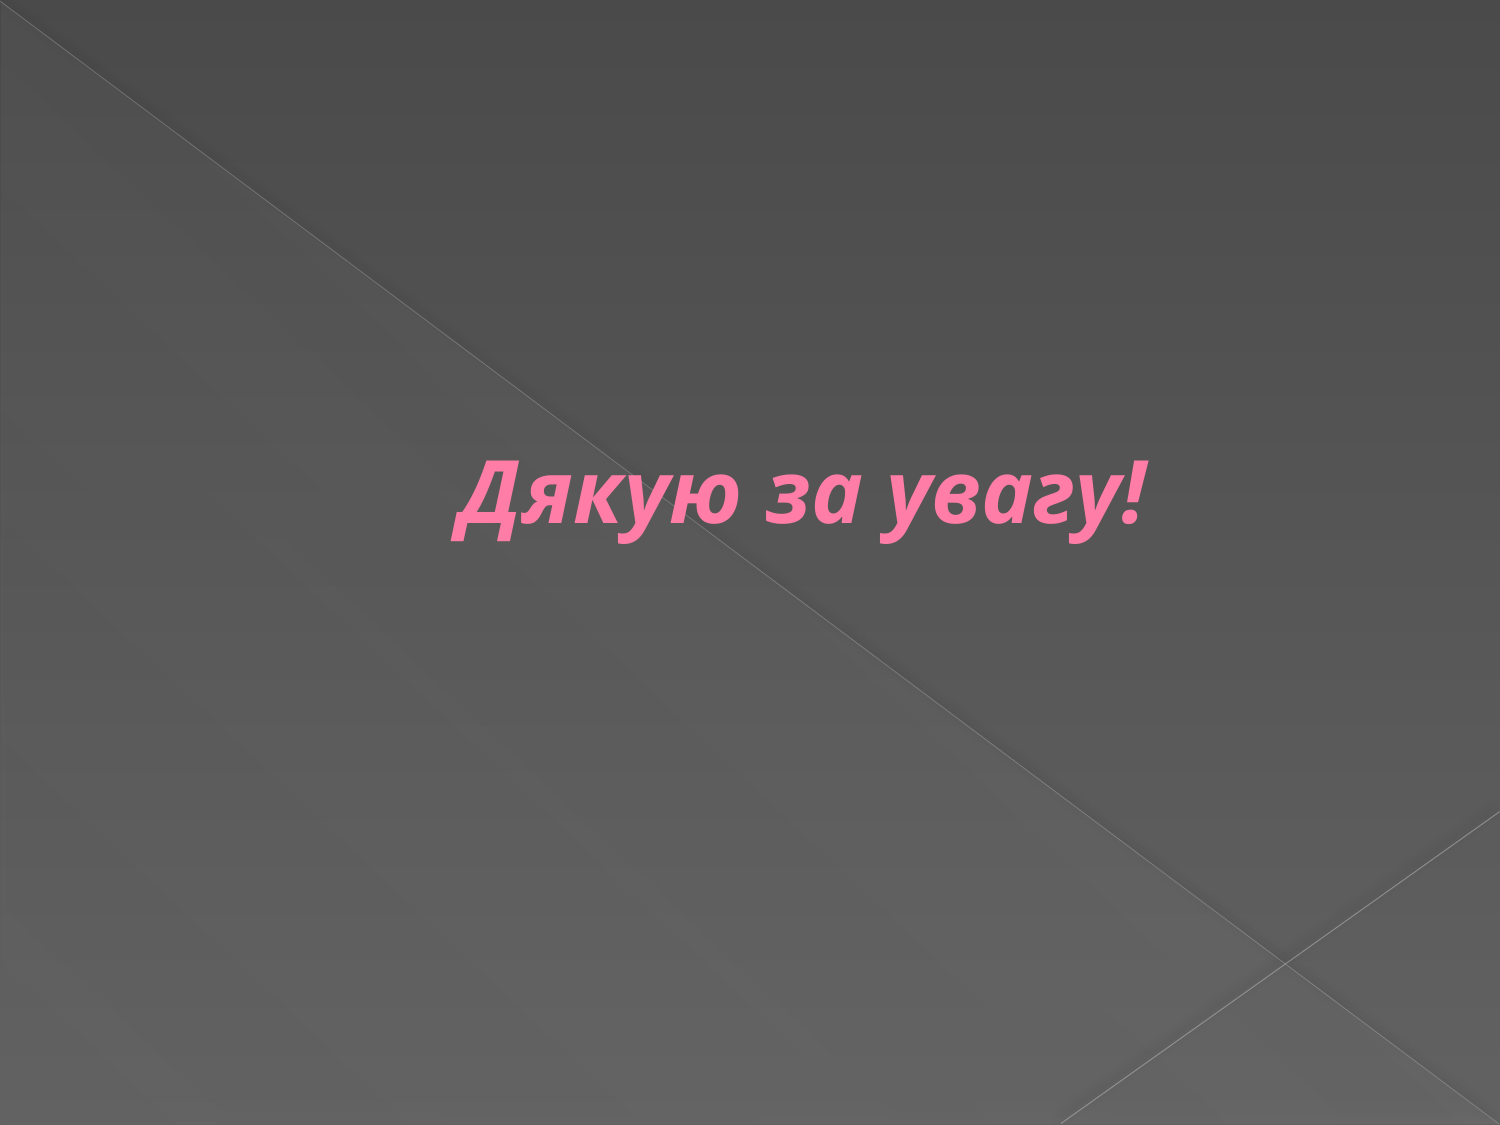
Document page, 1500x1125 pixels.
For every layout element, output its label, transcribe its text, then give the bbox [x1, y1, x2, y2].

title Дякую за увагу! [88, 373, 1439, 603]
